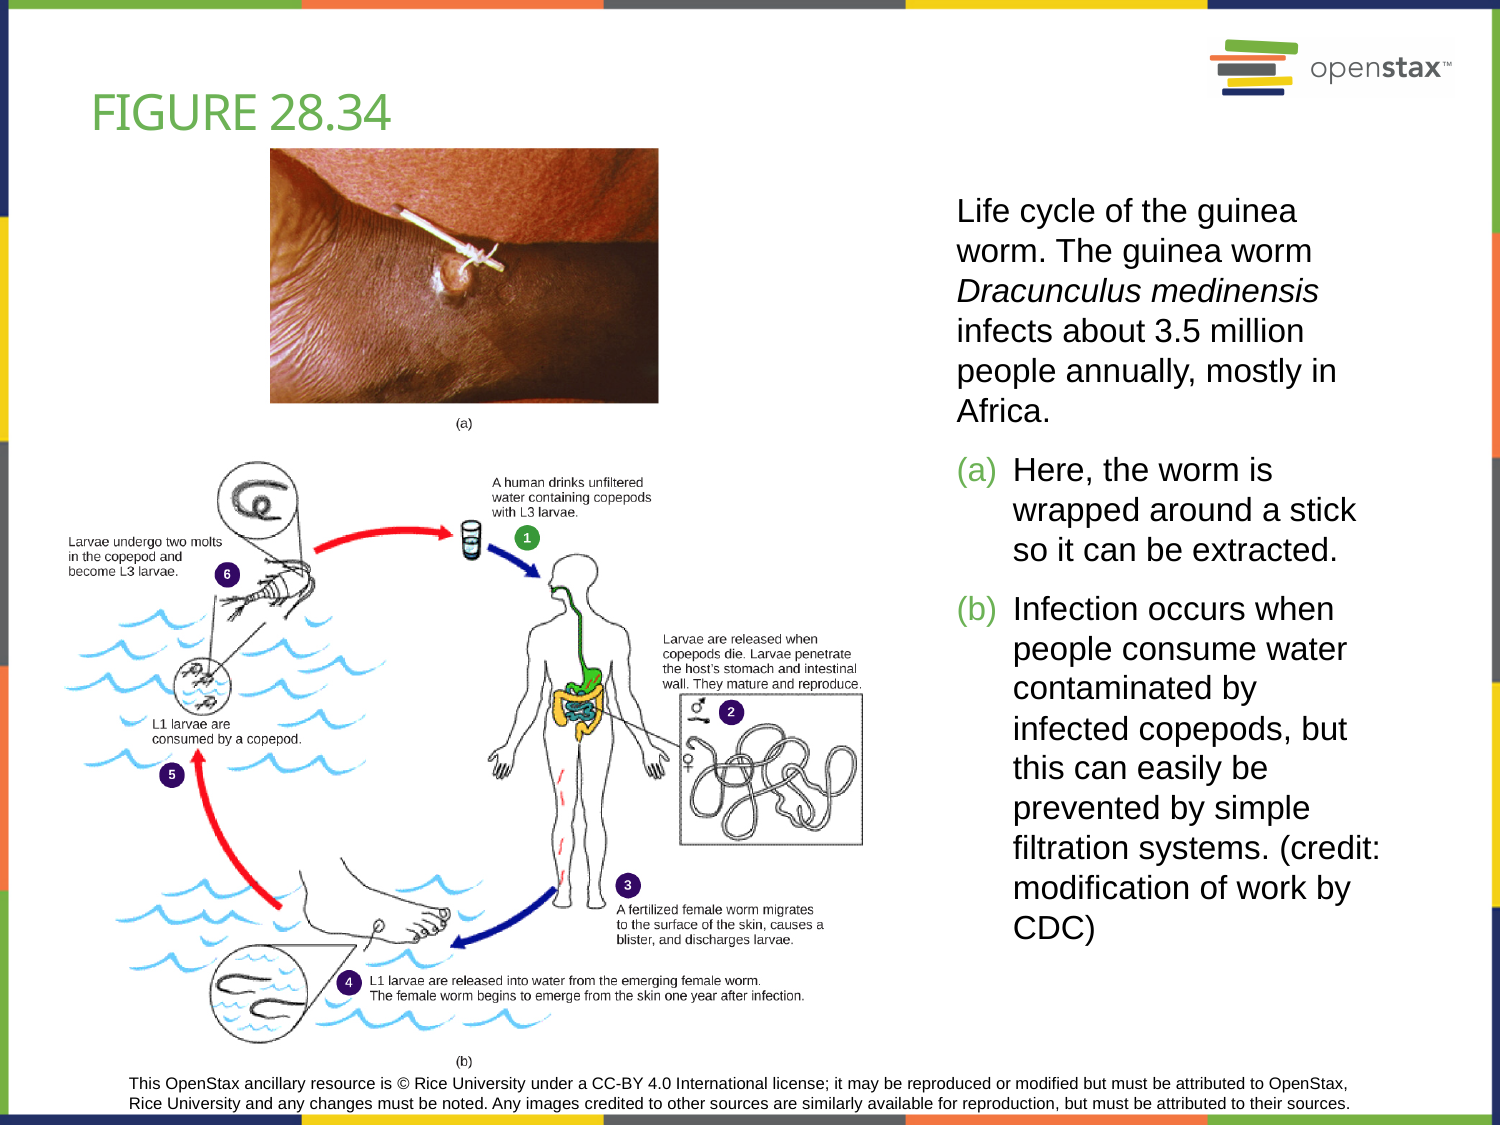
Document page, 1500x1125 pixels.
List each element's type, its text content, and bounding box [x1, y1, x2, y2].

footer This OpenStax ancillary resource is © Rice University under a CC-BY 4.0 International license; it may be reproduced or modified but must be attributed to OpenStax, Rice University and any changes must be noted. Any images credited to other sources are similarly available for reproduction, but must be attributed to their sources. [113, 1065, 1386, 1112]
picture [0, 0, 1500, 1125]
title Figure 28.34 [75, 39, 1398, 148]
list Life cycle of the guinea worm. The guinea worm Dracunculus medinensis infects about 3.5 million people annually, mostly in Africa. Here, the worm is wrapped around a stick so it can be extracted. Infection occurs when people consume water contaminated by infected copepods, but this can easily be prevented by simple filtration systems. (credit: modification of work by CDC) [941, 181, 1398, 1045]
